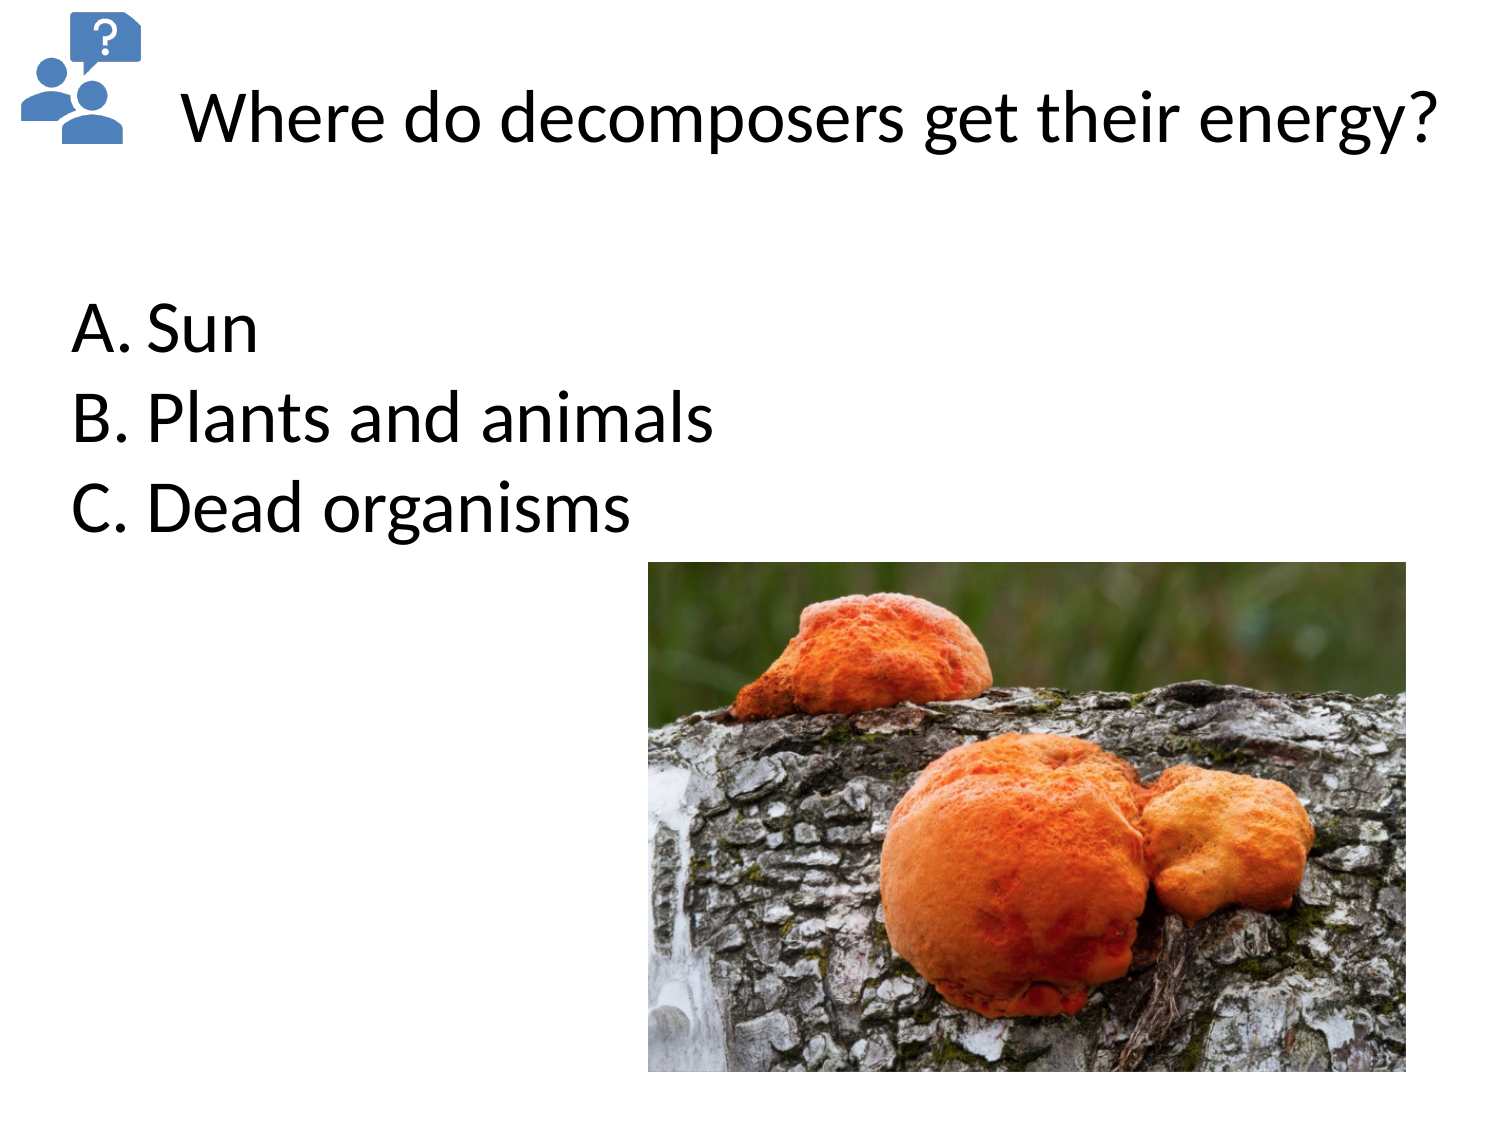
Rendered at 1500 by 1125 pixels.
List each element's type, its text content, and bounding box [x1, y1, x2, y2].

text_box [0, 0, 162, 157]
text_box Where do decomposers get their energy? [165, 59, 1459, 165]
picture [648, 562, 1408, 1073]
text_box Sun Plants and animals Dead organisms [56, 269, 1350, 555]
